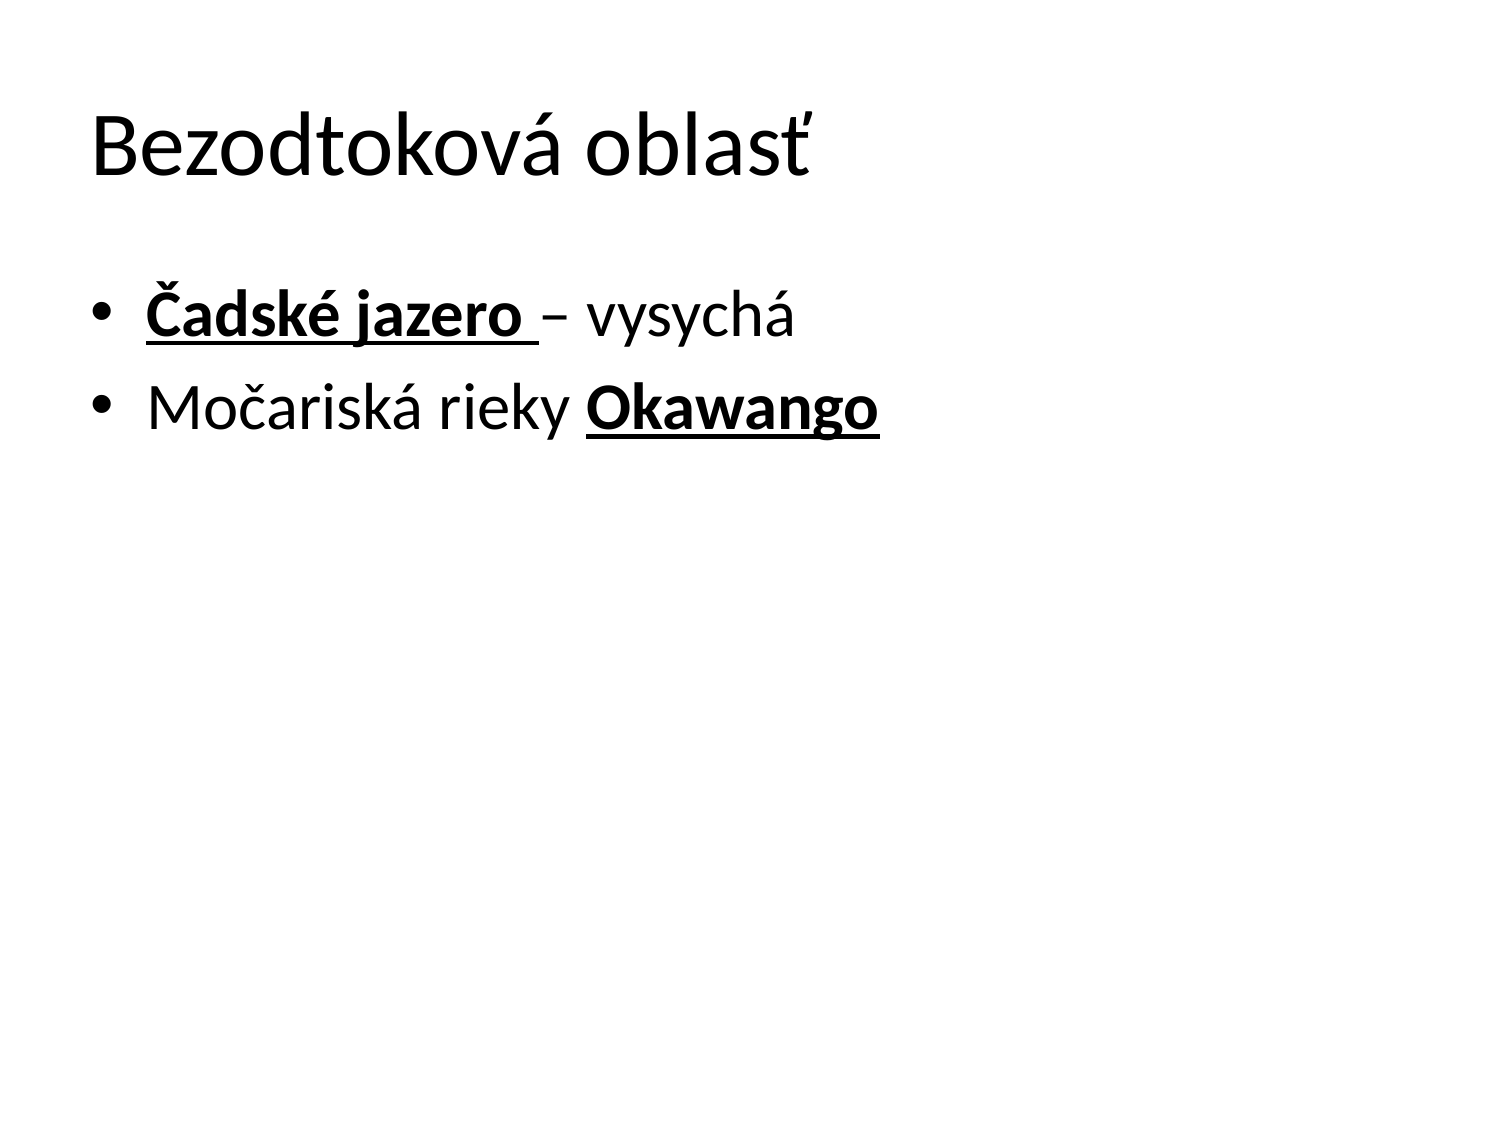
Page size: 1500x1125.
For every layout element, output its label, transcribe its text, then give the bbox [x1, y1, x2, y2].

list Čadské jazero – vysychá Močariská rieky Okawango [75, 262, 1425, 1005]
title Bezodtoková oblasť [75, 45, 1425, 233]
